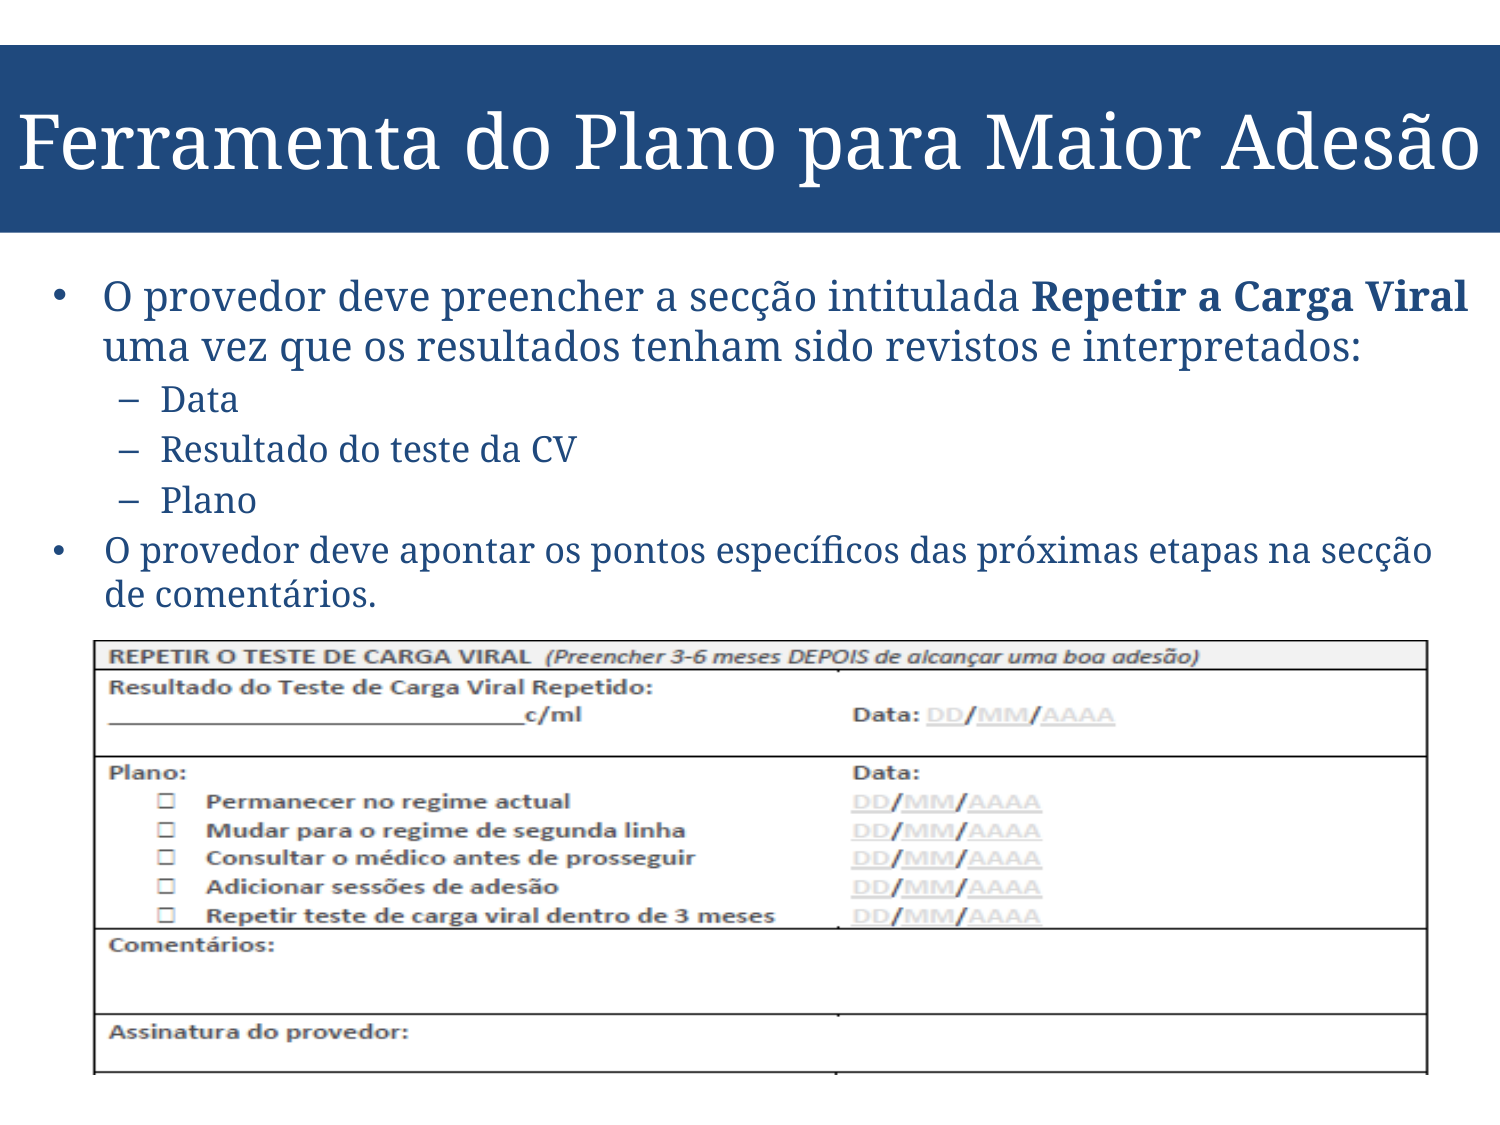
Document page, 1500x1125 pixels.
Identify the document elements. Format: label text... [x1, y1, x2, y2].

list O provedor deve preencher a secção intitulada Repetir a Carga Viral uma vez que os resultados tenham sido revistos e interpretados: Data Resultado do teste da CV Plano O provedor deve apontar os pontos específicos das próximas etapas na secção de comentários. [37, 262, 1488, 638]
picture [87, 640, 1438, 1076]
title Ferramenta do Plano para Maior Adesão [0, 45, 1500, 233]
